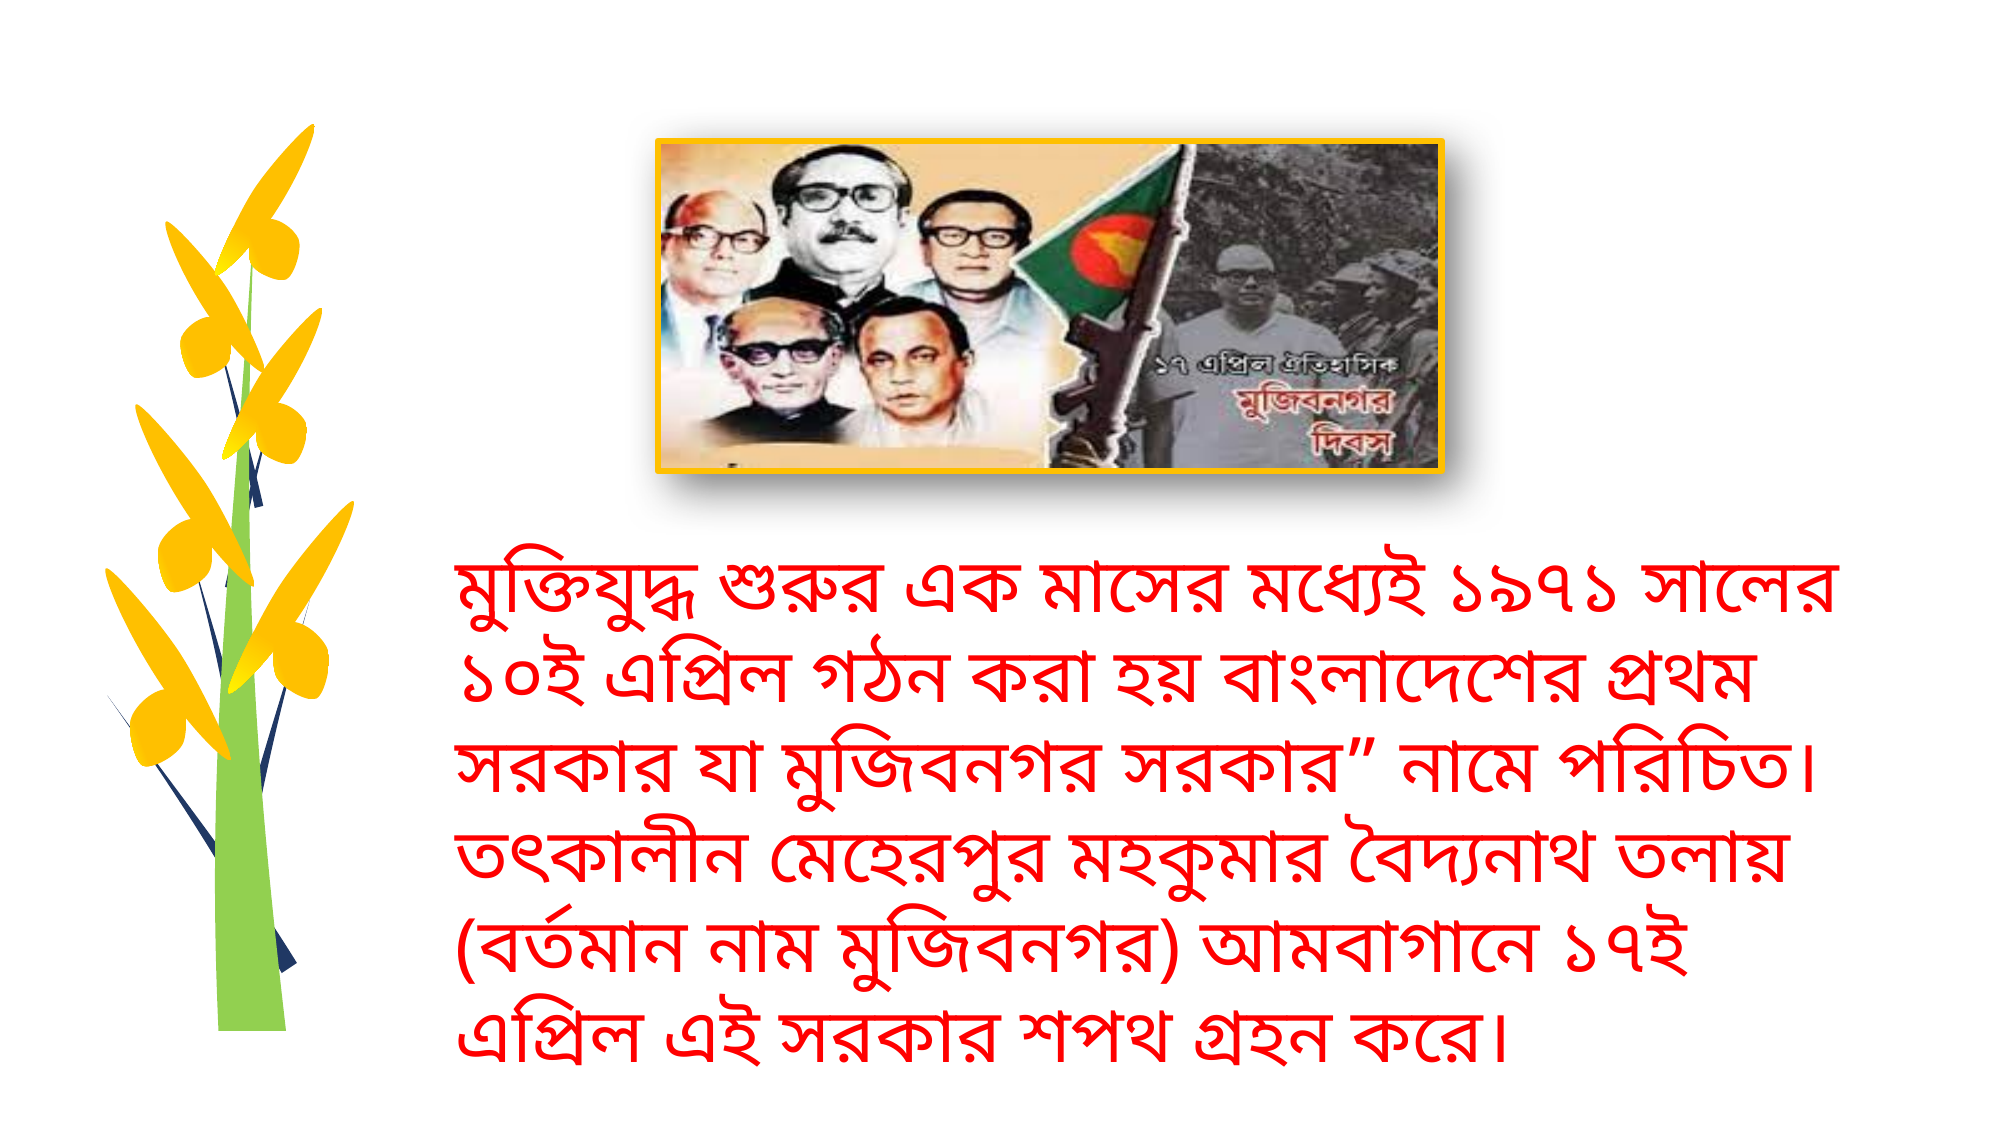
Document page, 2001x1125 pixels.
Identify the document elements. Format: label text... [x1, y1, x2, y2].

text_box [129, 109, 330, 1031]
text_box মুক্তিযুদ্ধ শুরুর এক মাসের মধ্যেই ১৯৭১ সালের ১০ই এপ্রিল গঠন করা হয় বাংলাদেশের প্রথম সরকার যা মুজিবনগর সরকার” নামে পরিচিত।তৎকালীন মেহেরপুর মহকুমার বৈদ্যনাথ তলায় (বর্তমান নাম মুজিবনগর) আমবাগানে ১৭ই এপ্রিল এই সরকার শপথ গ্রহন করে। [441, 530, 1872, 1085]
picture [661, 143, 1439, 469]
